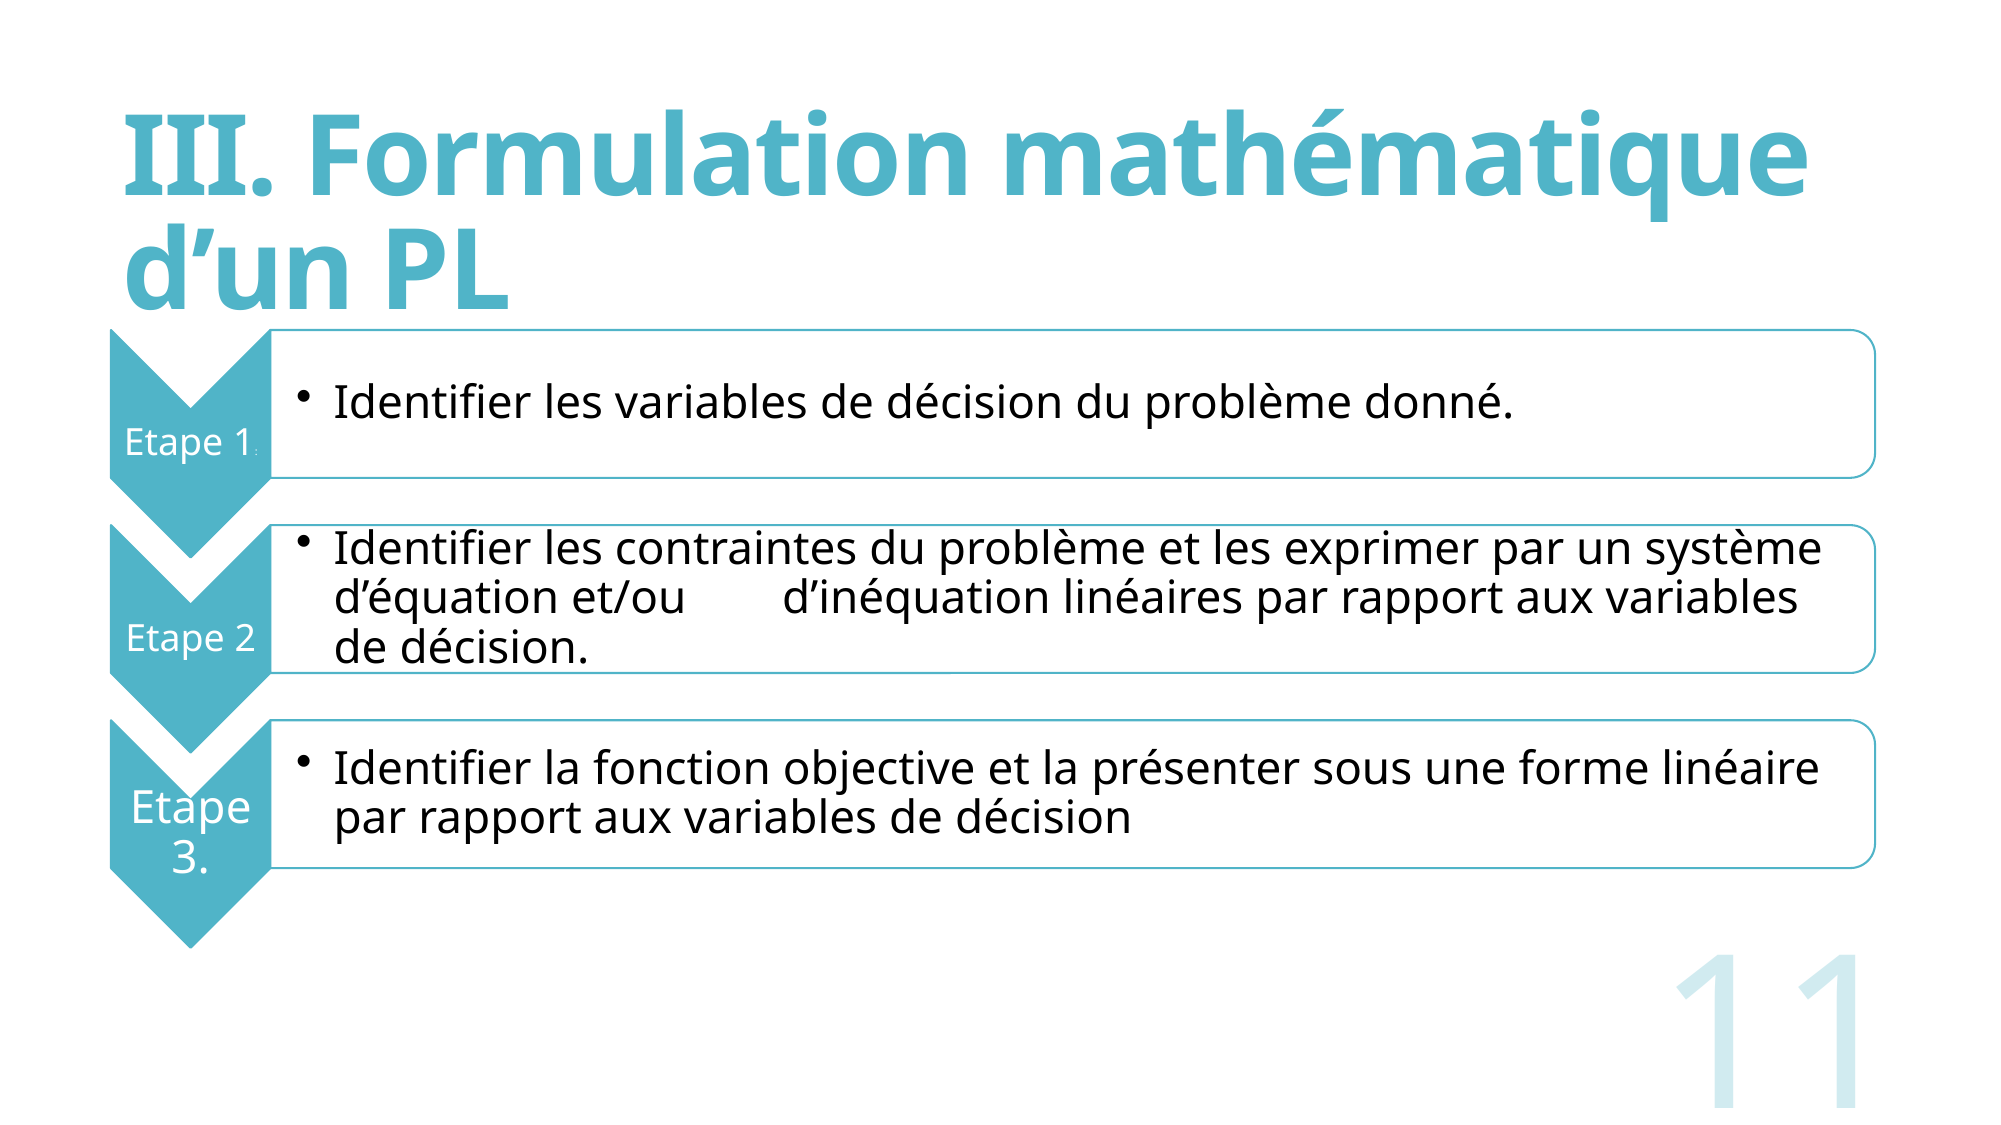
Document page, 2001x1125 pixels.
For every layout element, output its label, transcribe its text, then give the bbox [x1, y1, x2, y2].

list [110, 329, 1876, 948]
title III. Formulation mathématique d’un PL [107, 81, 1875, 354]
slide_number 11 [1437, 963, 1918, 1125]
